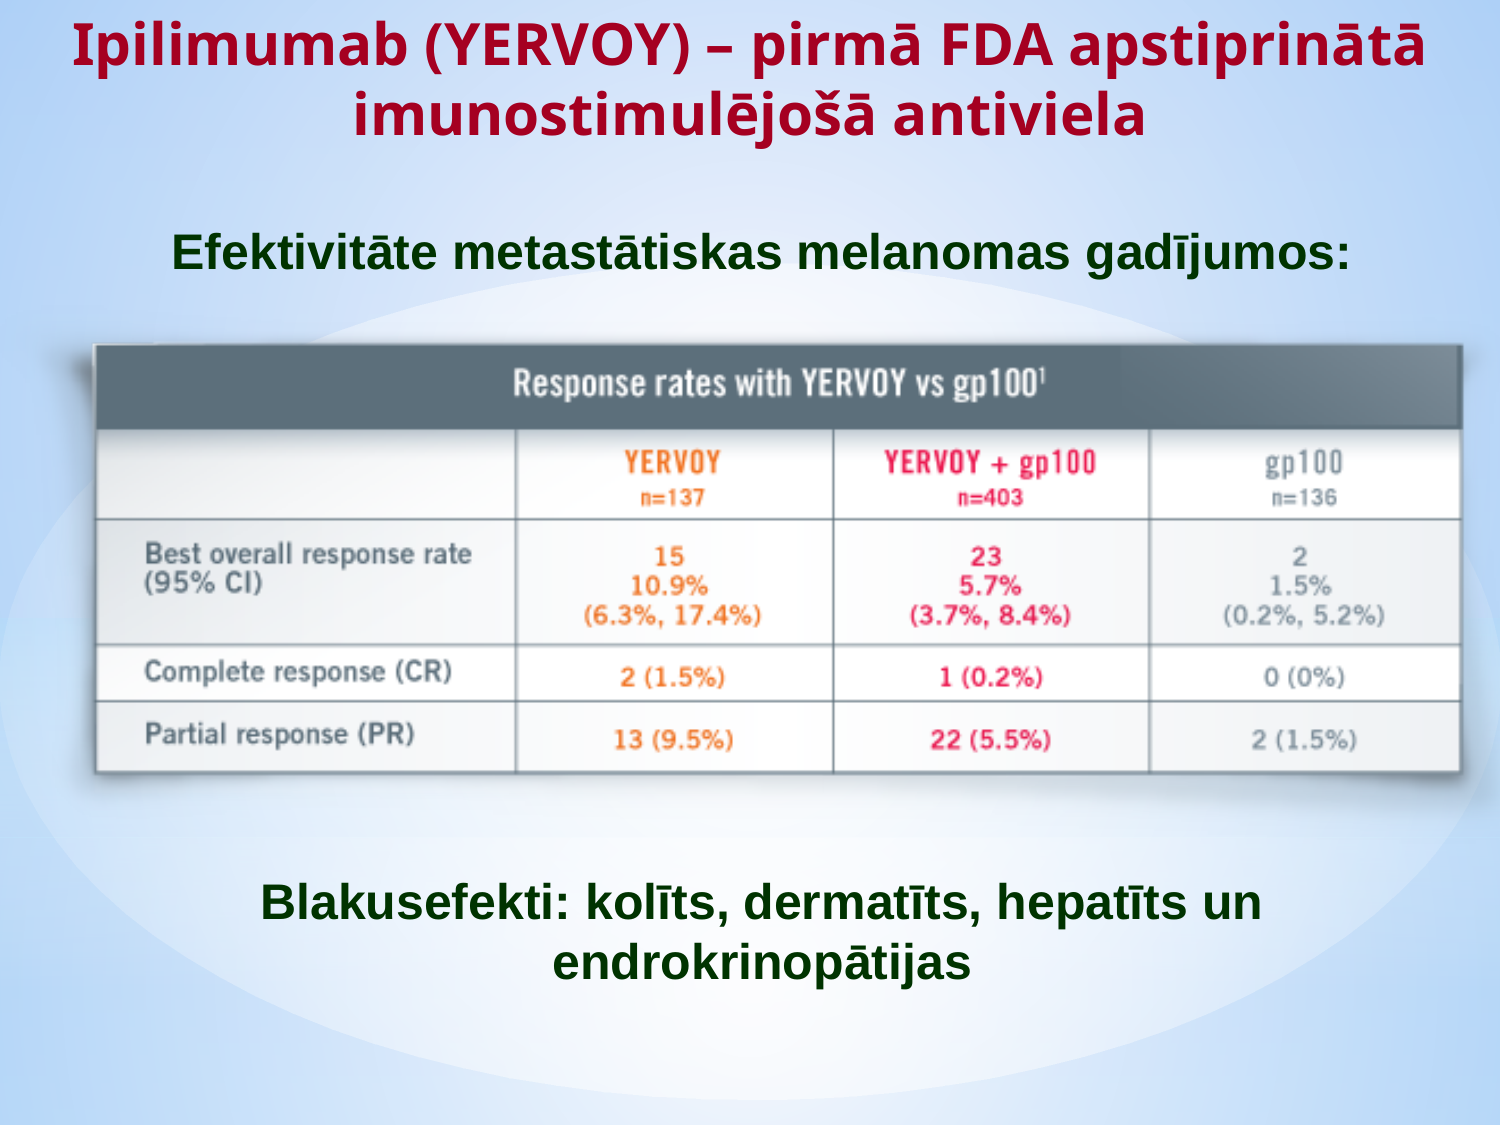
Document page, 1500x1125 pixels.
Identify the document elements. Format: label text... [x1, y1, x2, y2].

text_box Ipilimumab (YERVOY) – pirmā FDA apstiprinātā imunostimulējošā antiviela [31, 0, 1469, 155]
text_box Efektivitāte metastātiskas melanomas gadījumos: [78, 212, 1447, 288]
text_box Blakusefekti: kolīts, dermatīts, hepatīts un endrokrinopātijas [78, 862, 1447, 998]
picture [0, 305, 1500, 845]
